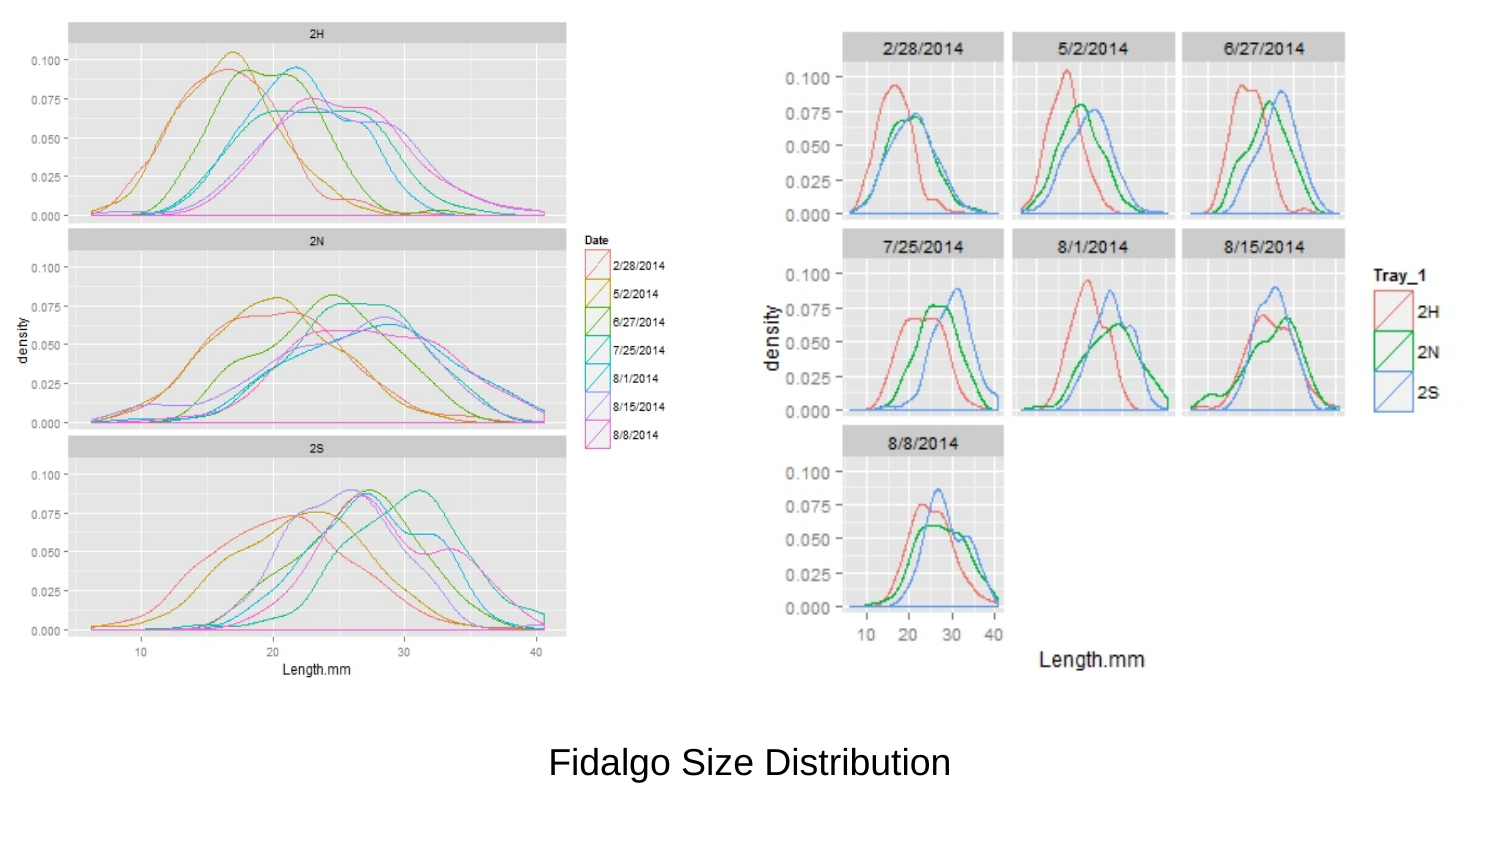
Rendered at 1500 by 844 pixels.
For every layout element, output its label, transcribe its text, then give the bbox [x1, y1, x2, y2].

list Fidalgo Size Distribution [75, 722, 1425, 808]
picture [737, 0, 1500, 692]
picture [0, 0, 704, 692]
